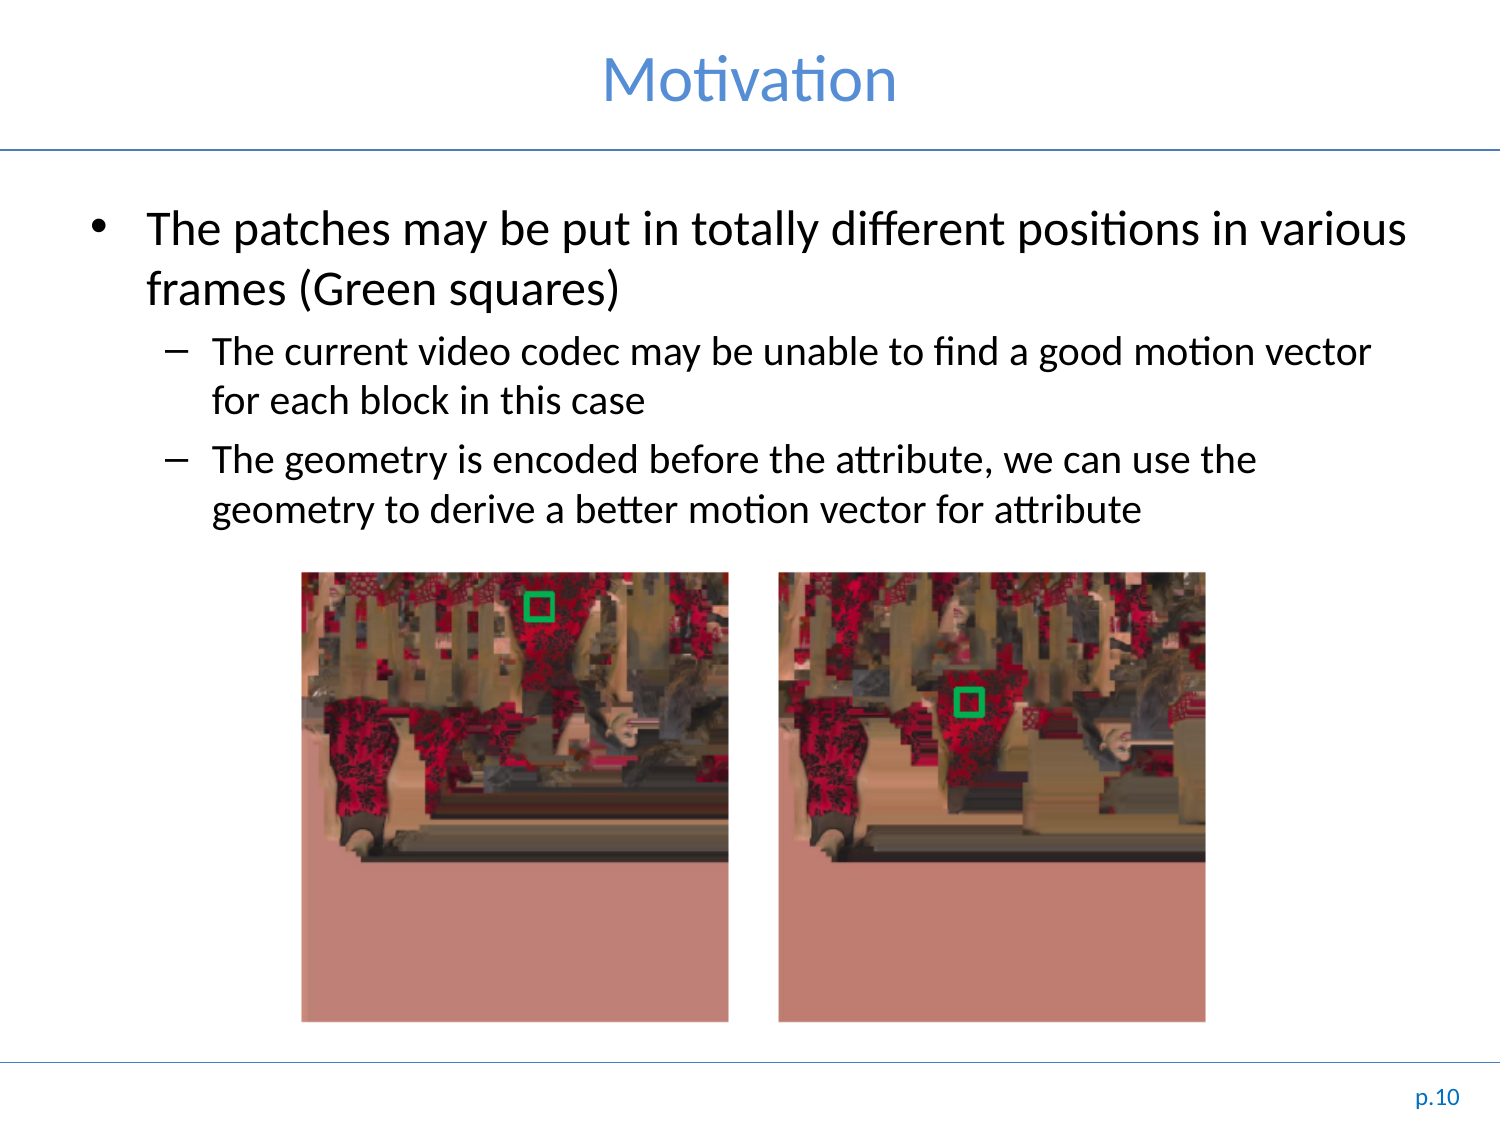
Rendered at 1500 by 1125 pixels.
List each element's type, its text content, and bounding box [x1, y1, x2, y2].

picture [283, 549, 1234, 1038]
slide_number p.10 [1387, 1066, 1475, 1125]
title Motivation [75, 12, 1425, 138]
list The patches may be put in totally different positions in various frames (Green squares) The current video codec may be unable to find a good motion vector for each block in this case The geometry is encoded before the attribute, we can use the geometry to derive a better motion vector for attribute [75, 187, 1425, 1038]
